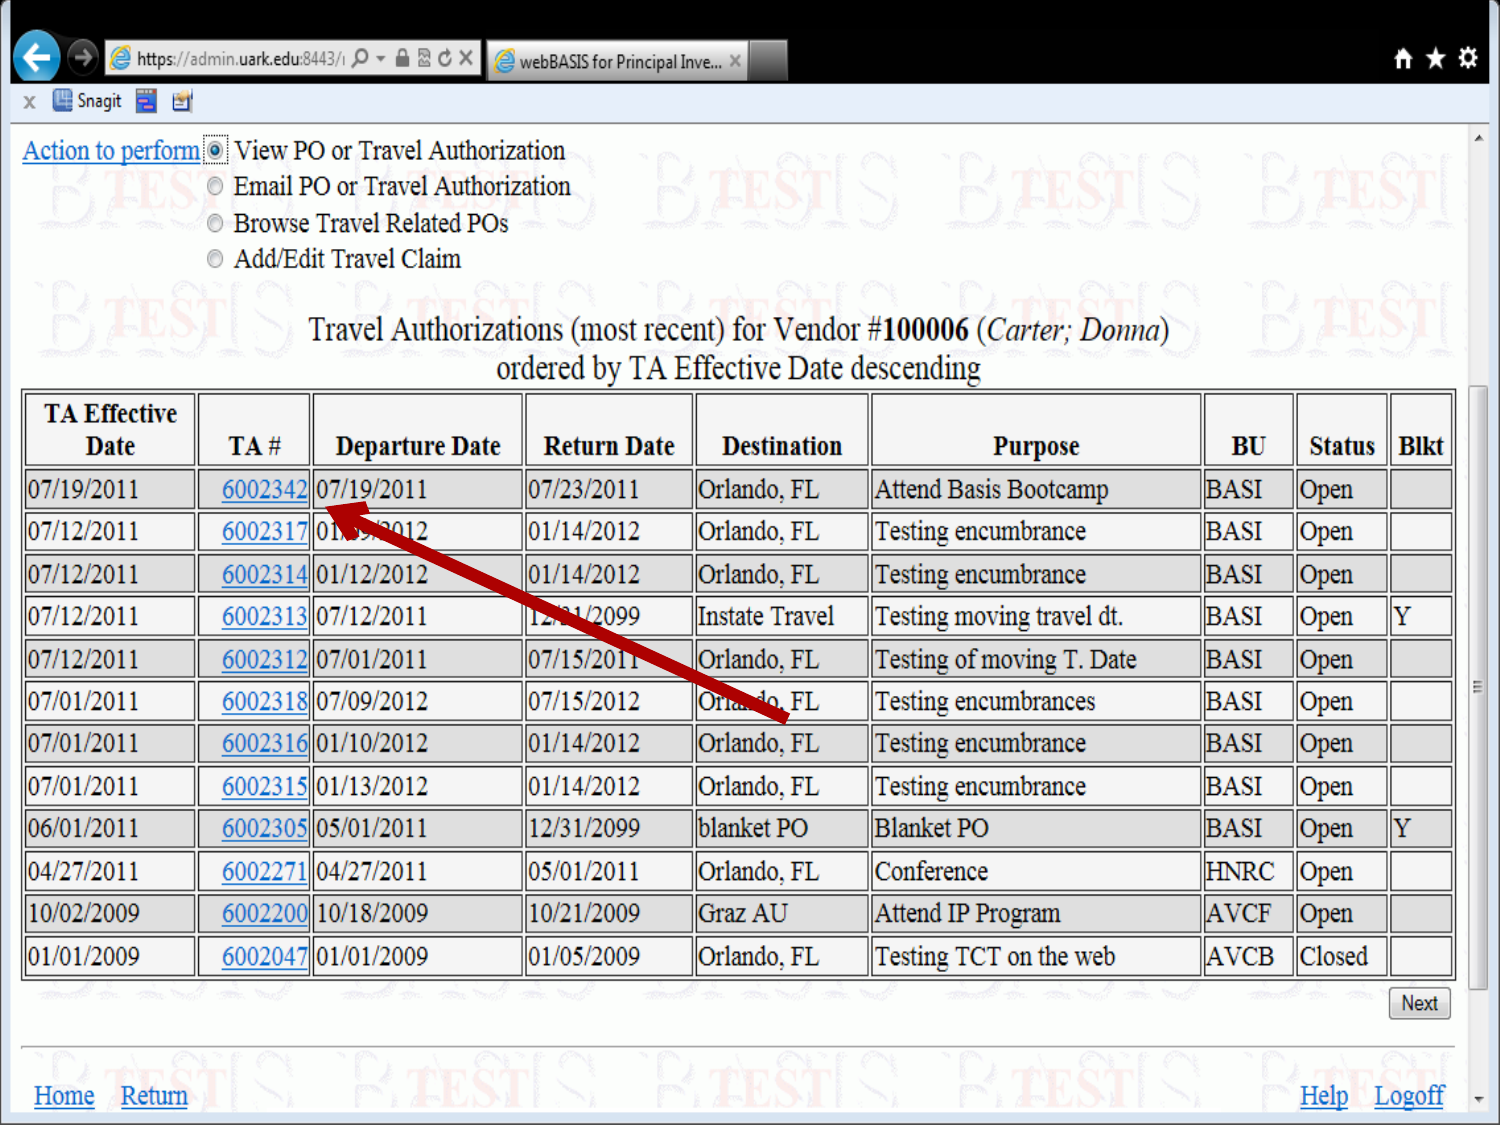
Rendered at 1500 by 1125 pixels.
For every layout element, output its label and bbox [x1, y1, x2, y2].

picture [0, 0, 1500, 1125]
text_box [324, 505, 789, 720]
